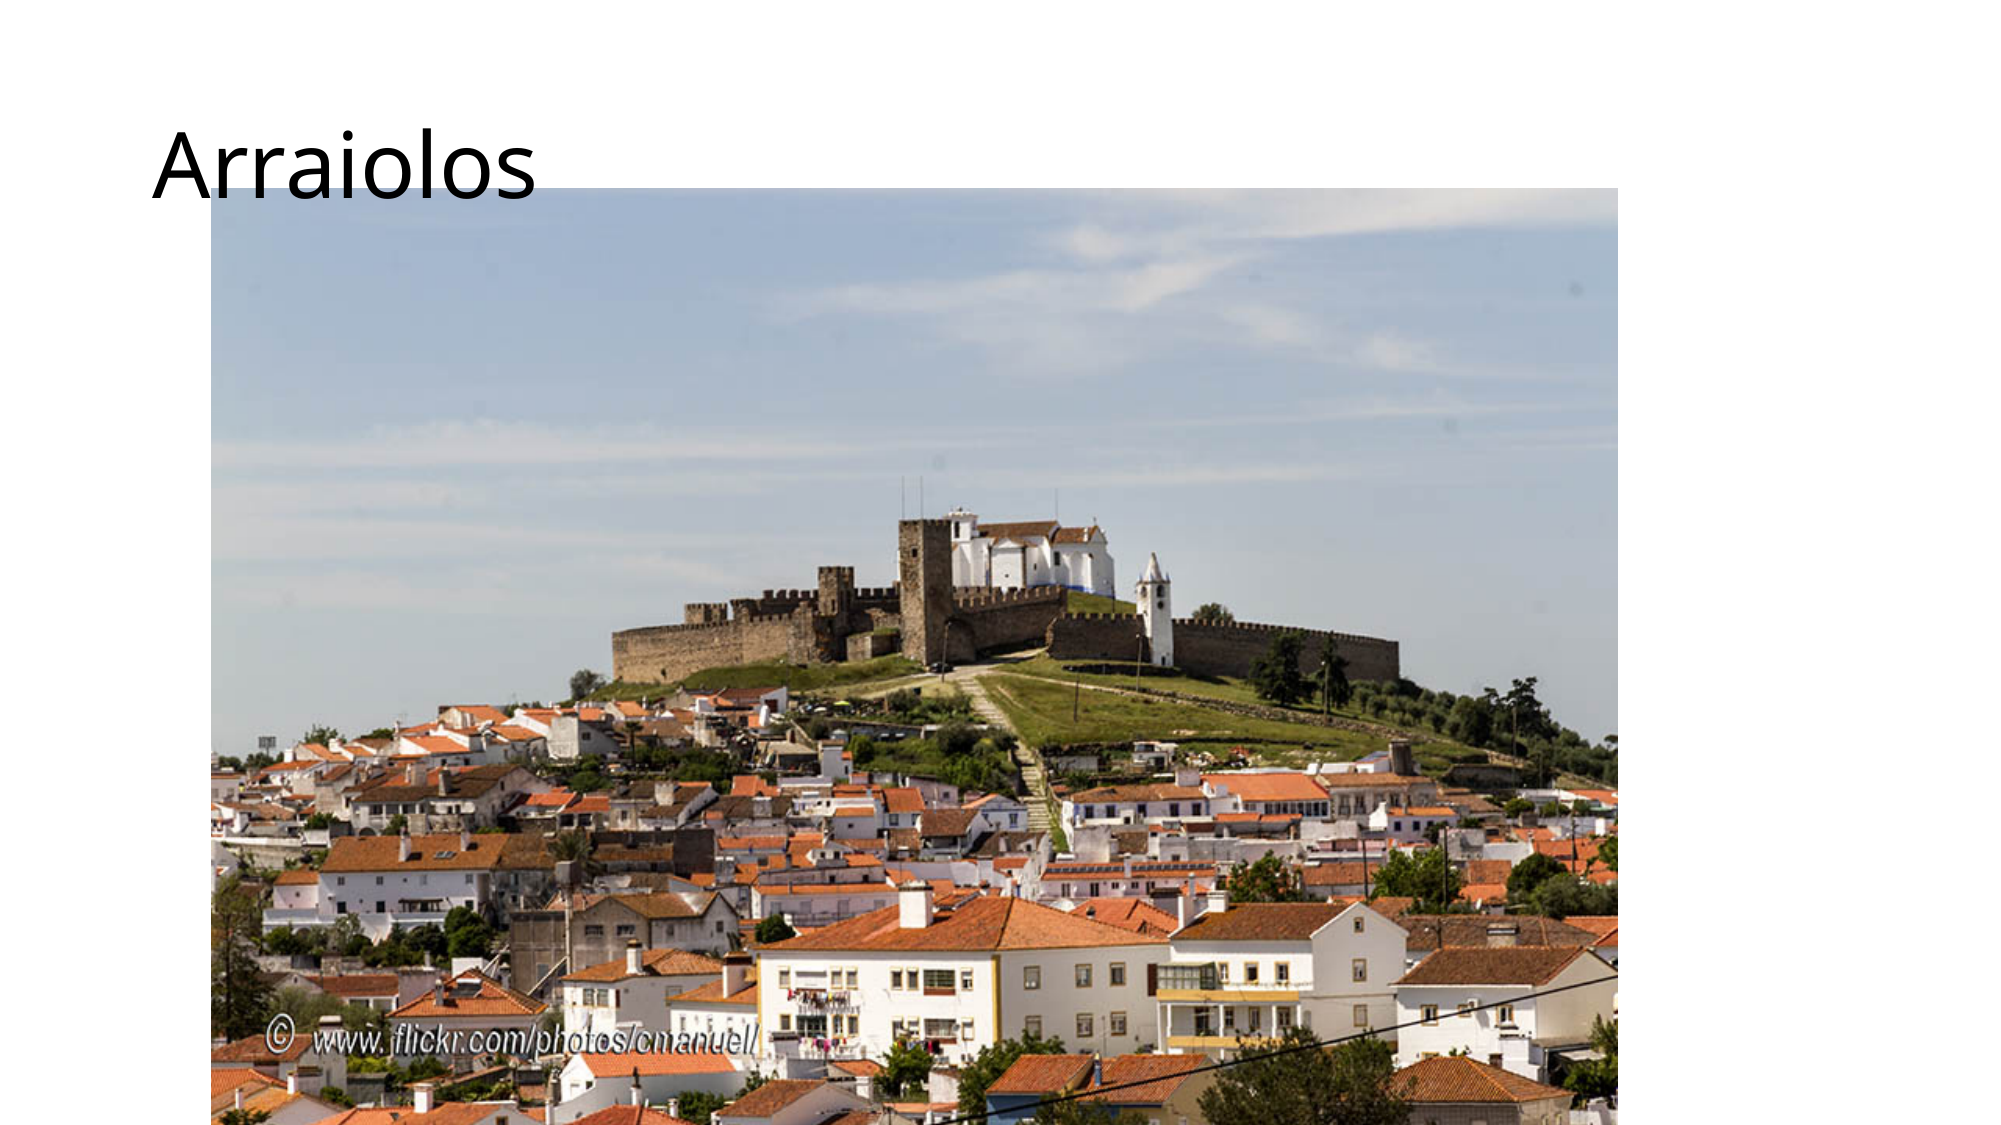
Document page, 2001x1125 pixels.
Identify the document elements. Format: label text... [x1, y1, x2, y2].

picture [211, 188, 1618, 1125]
title Arraiolos [137, 59, 1863, 278]
